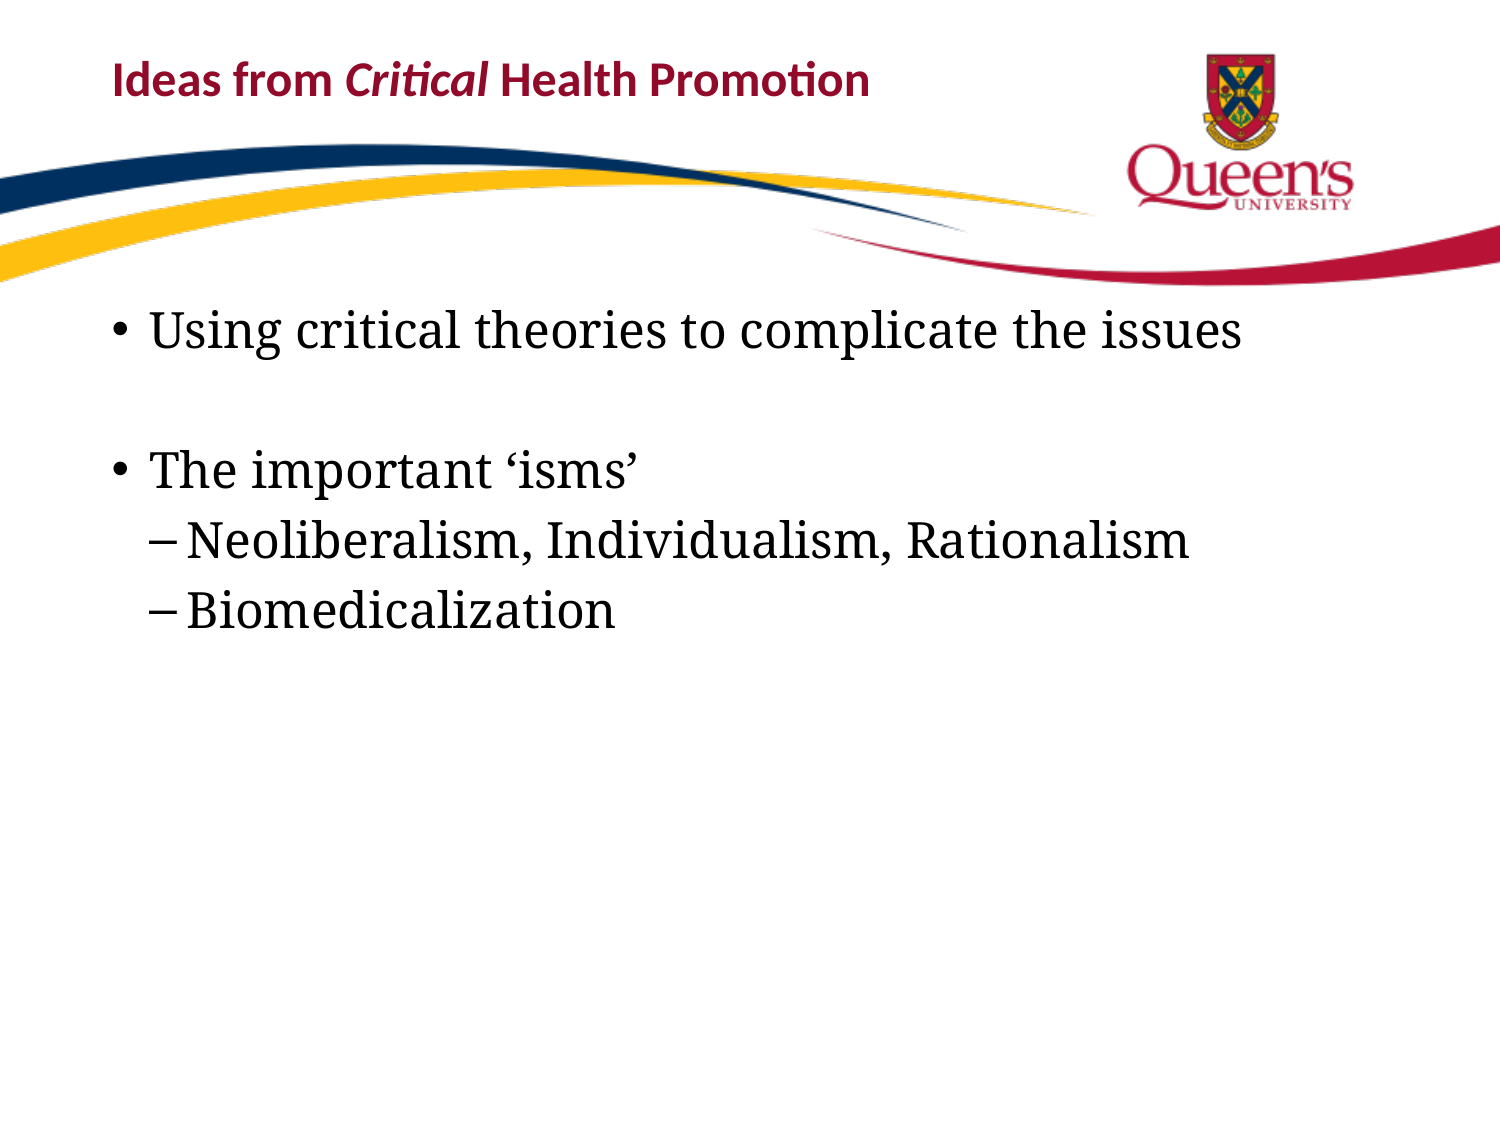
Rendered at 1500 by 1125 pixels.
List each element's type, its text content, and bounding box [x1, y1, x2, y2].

title Ideas from Critical Health Promotion [111, 0, 1117, 155]
list Using critical theories to complicate the issues The important ‘isms’ Neoliberalism, Individualism, Rationalism Biomedicalization [111, 298, 1425, 1005]
